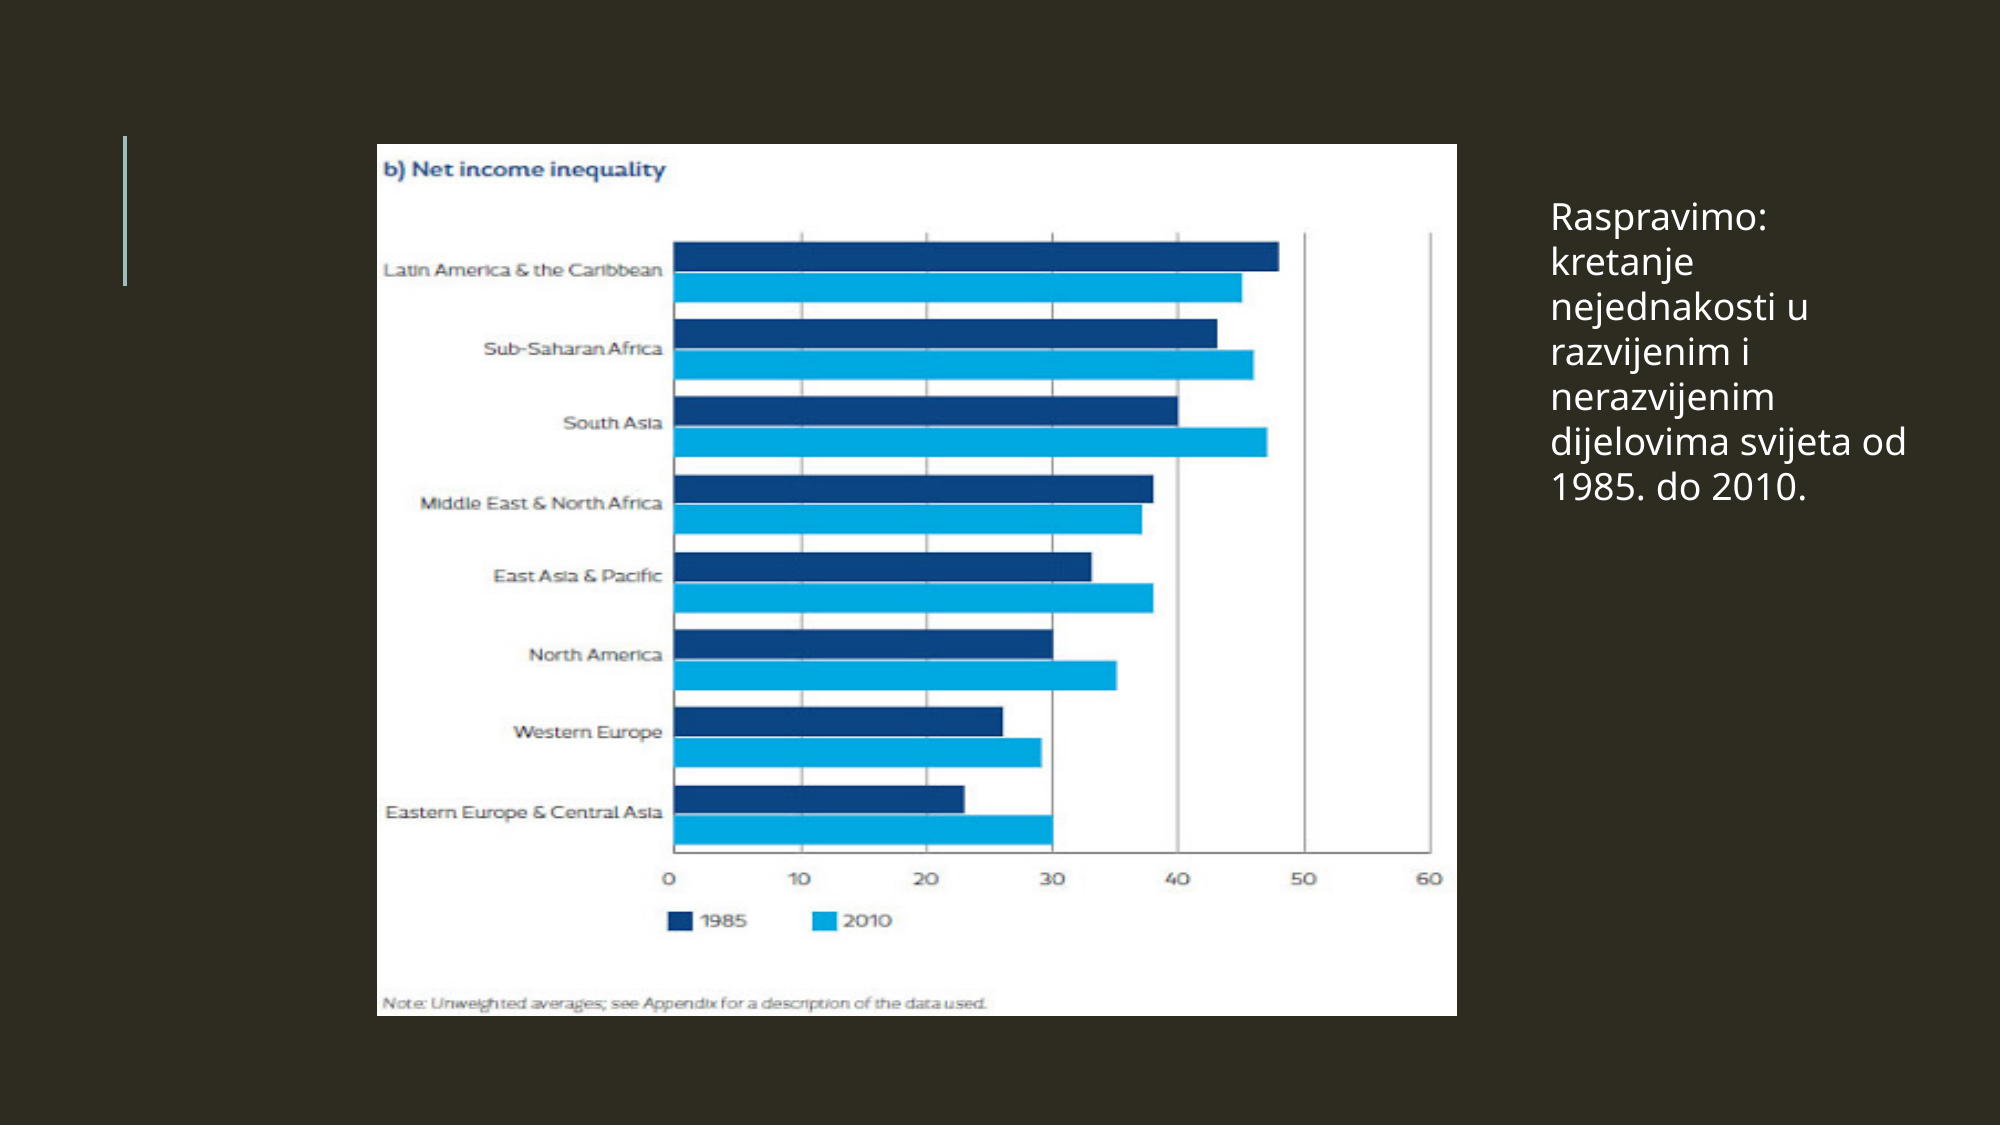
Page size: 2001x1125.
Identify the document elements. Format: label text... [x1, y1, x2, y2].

text_box Raspravimo: kretanje nejednakosti u razvijenim i nerazvijenim dijelovima svijeta od 1985. do 2010. [1535, 185, 1945, 516]
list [377, 143, 1457, 1017]
